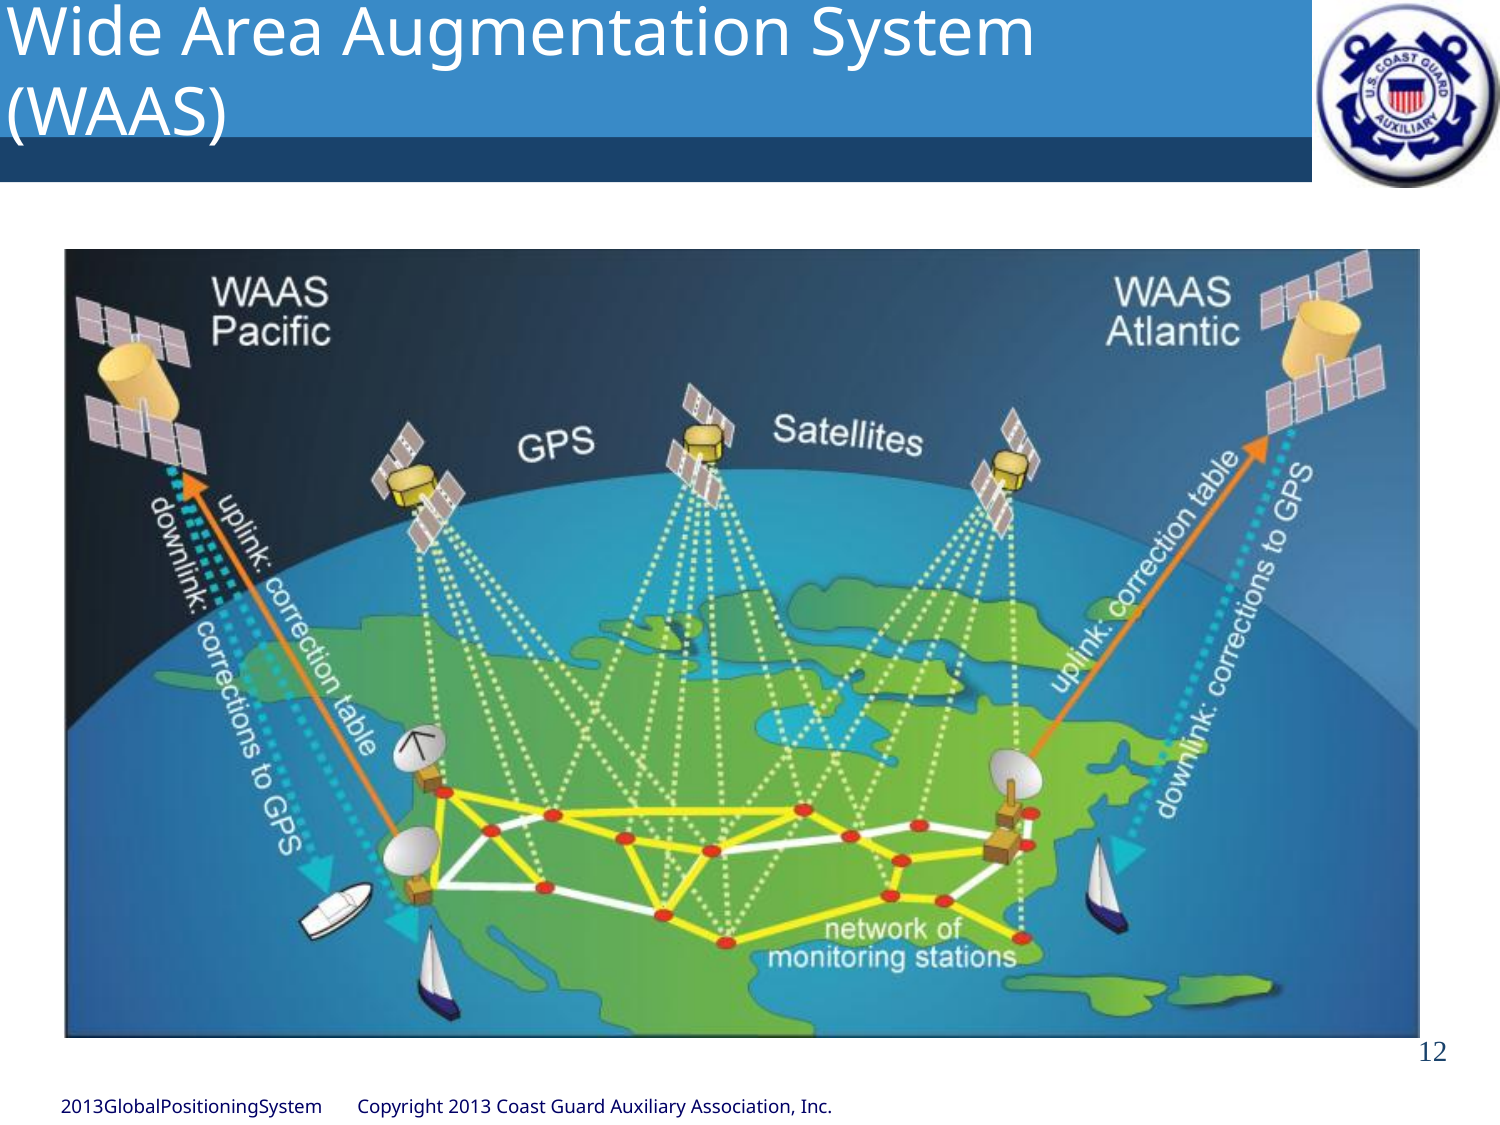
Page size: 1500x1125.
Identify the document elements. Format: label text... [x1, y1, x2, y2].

picture [1312, 0, 1500, 188]
text_box 12 [1149, 1024, 1463, 1100]
title Wide Area Augmentation System (WAAS) [0, 0, 1313, 138]
picture [63, 249, 1420, 1038]
